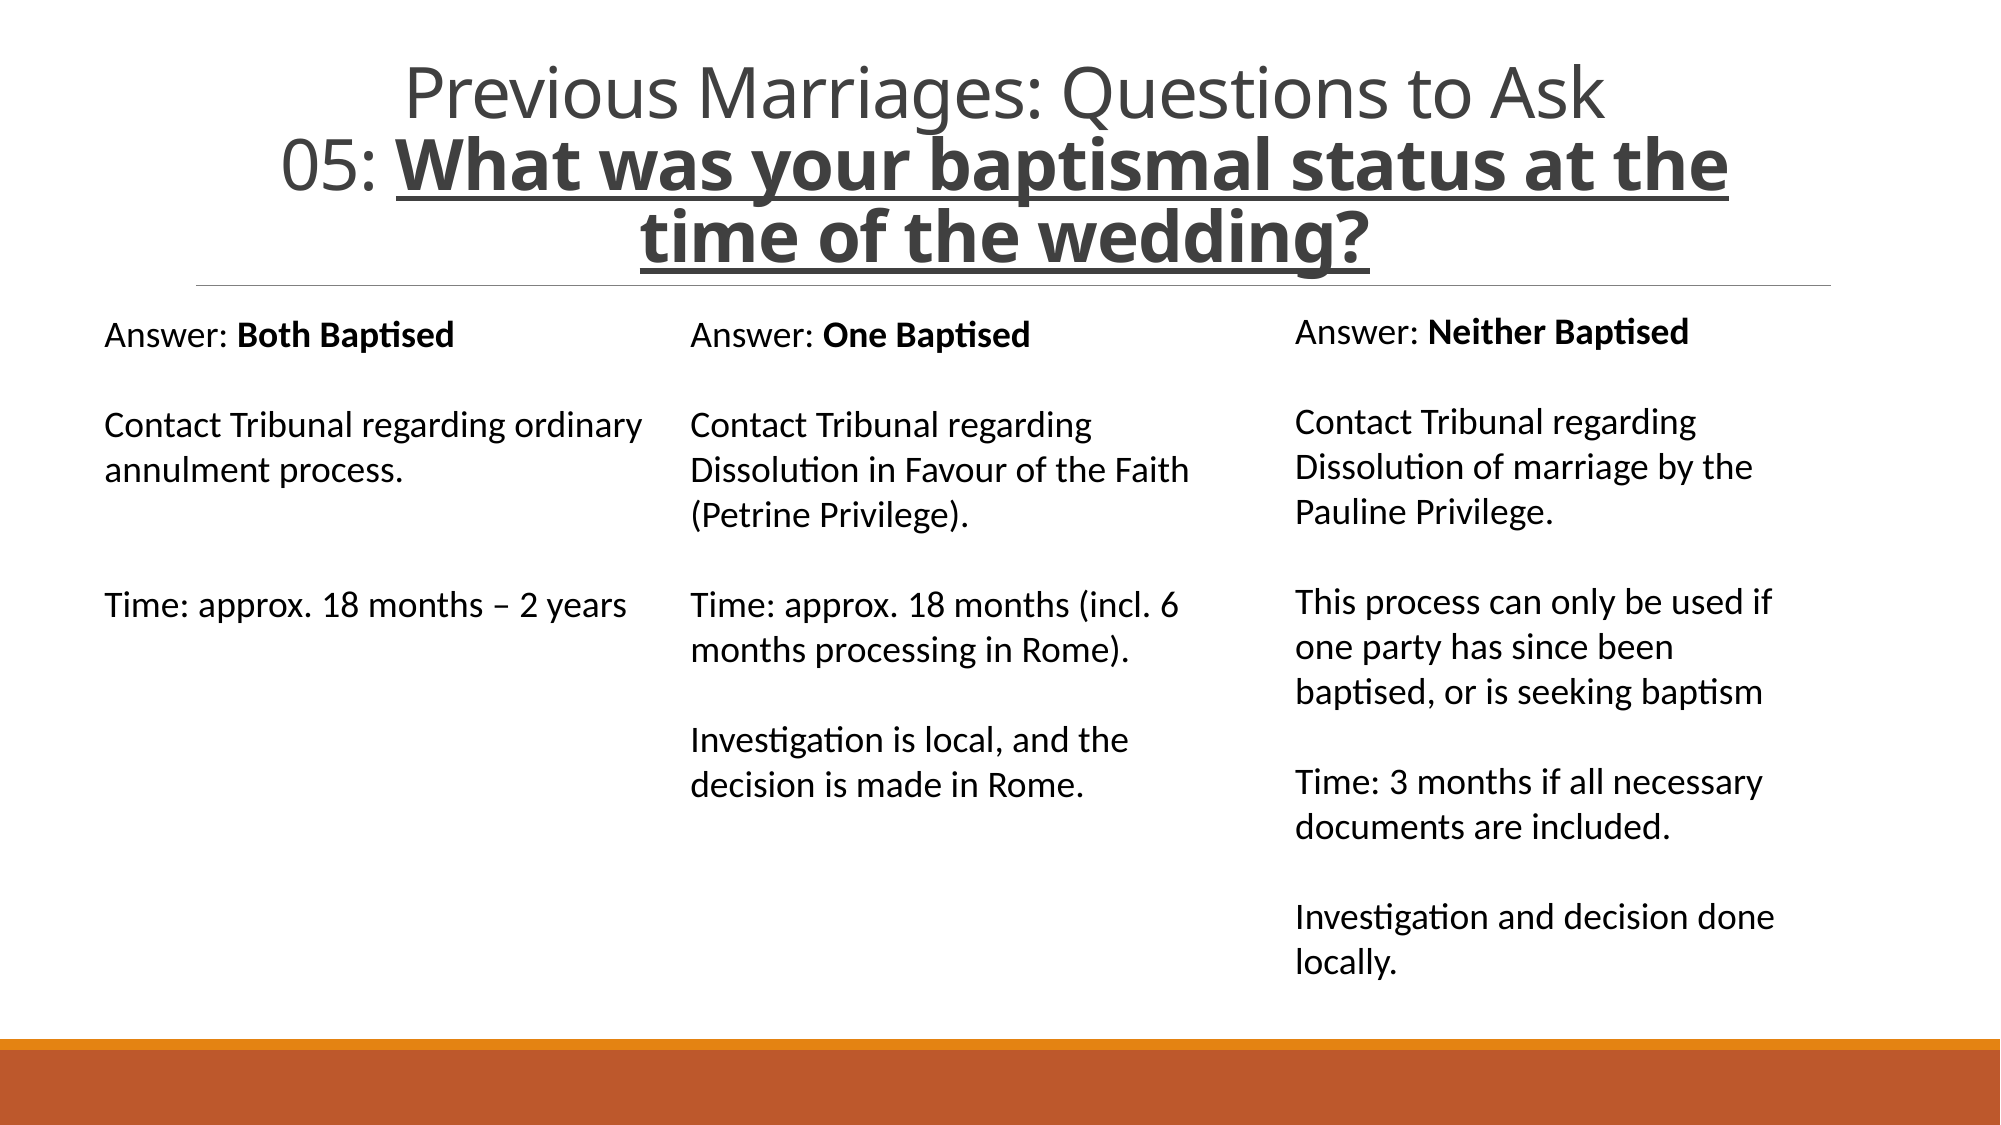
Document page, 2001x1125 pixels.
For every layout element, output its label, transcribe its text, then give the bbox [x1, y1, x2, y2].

text_box Answer: One Baptised Contact Tribunal regarding Dissolution in Favour of the Faith (Petrine Privilege). Time: approx. 18 months (incl. 6 months processing in Rome). Investigation is local, and the decision is made in Rome. [675, 302, 1262, 813]
text_box Answer: Neither Baptised Contact Tribunal regarding Dissolution of marriage by the Pauline Privilege. This process can only be used if one party has since been baptised, or is seeking baptism Time: 3 months if all necessary documents are included. Investigation and decision done locally. [1280, 299, 1830, 990]
title Previous Marriages: Questions to Ask 05: What was your baptismal status at the time of the wedding? [180, 47, 1830, 285]
text_box Answer: Both Baptised Contact Tribunal regarding ordinary annulment process. Time: approx. 18 months – 2 years [89, 302, 676, 633]
